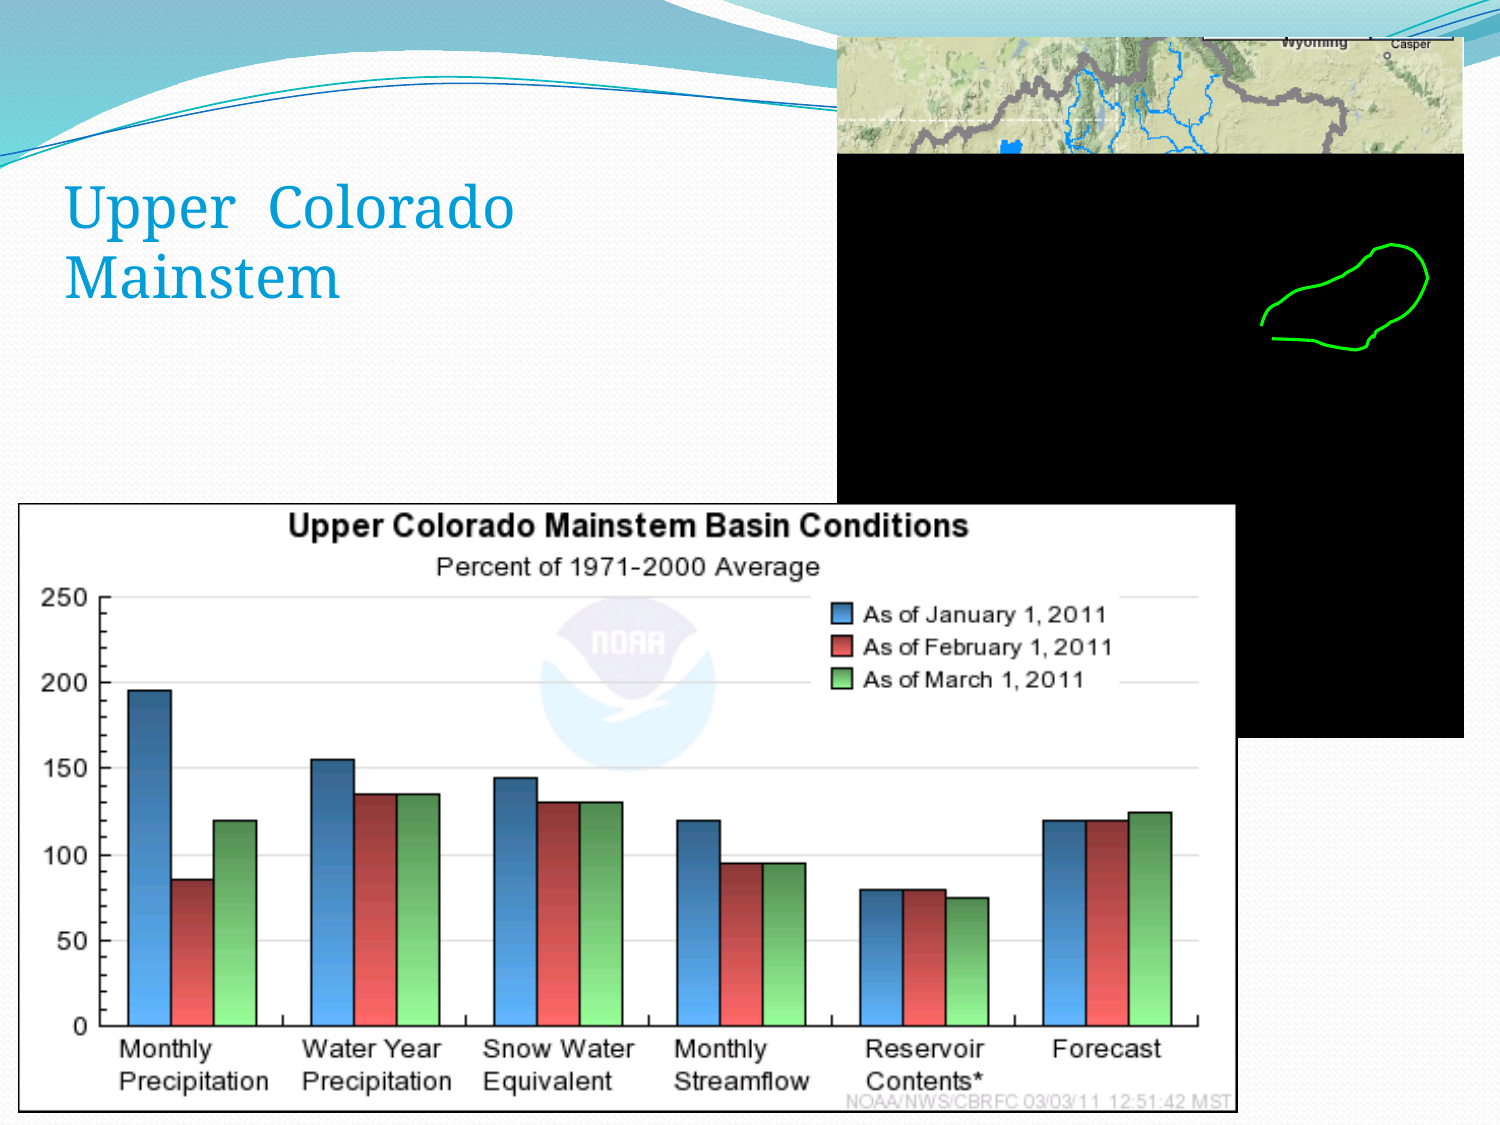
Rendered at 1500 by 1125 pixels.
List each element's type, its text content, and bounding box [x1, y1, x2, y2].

picture [18, 37, 1464, 1113]
text_box Upper Colorado Mainstem [49, 162, 800, 318]
